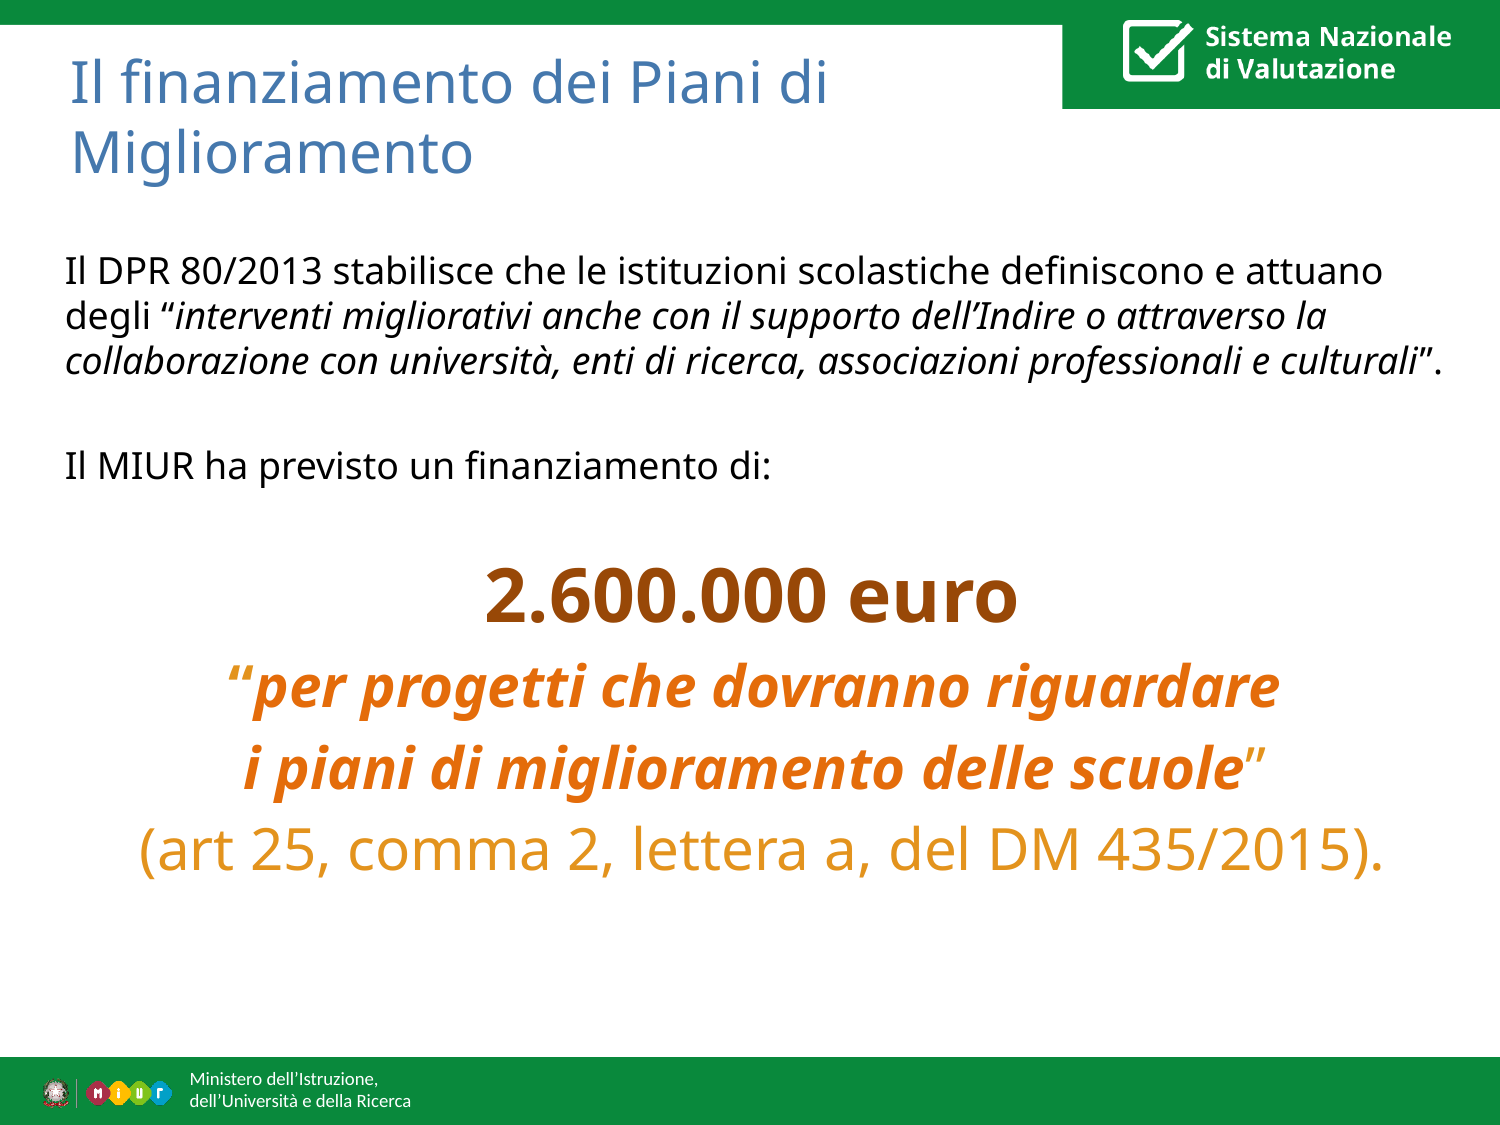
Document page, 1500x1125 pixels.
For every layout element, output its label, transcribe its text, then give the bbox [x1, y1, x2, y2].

title Il finanziamento dei Piani di Miglioramento [55, 37, 1135, 187]
list Il DPR 80/2013 stabilisce che le istituzioni scolastiche definiscono e attuano degli “interventi migliorativi anche con il supporto dell’Indire o attraverso la collaborazione con università, enti di ricerca, associazioni professionali e culturali”. Il MIUR ha previsto un finanziamento di: 2.600.000 euro “per progetti che dovranno riguardare i piani di miglioramento delle scuole” (art 25, comma 2, lettera a, del DM 435/2015). [50, 187, 1475, 1102]
picture [0, 0, 1500, 1125]
